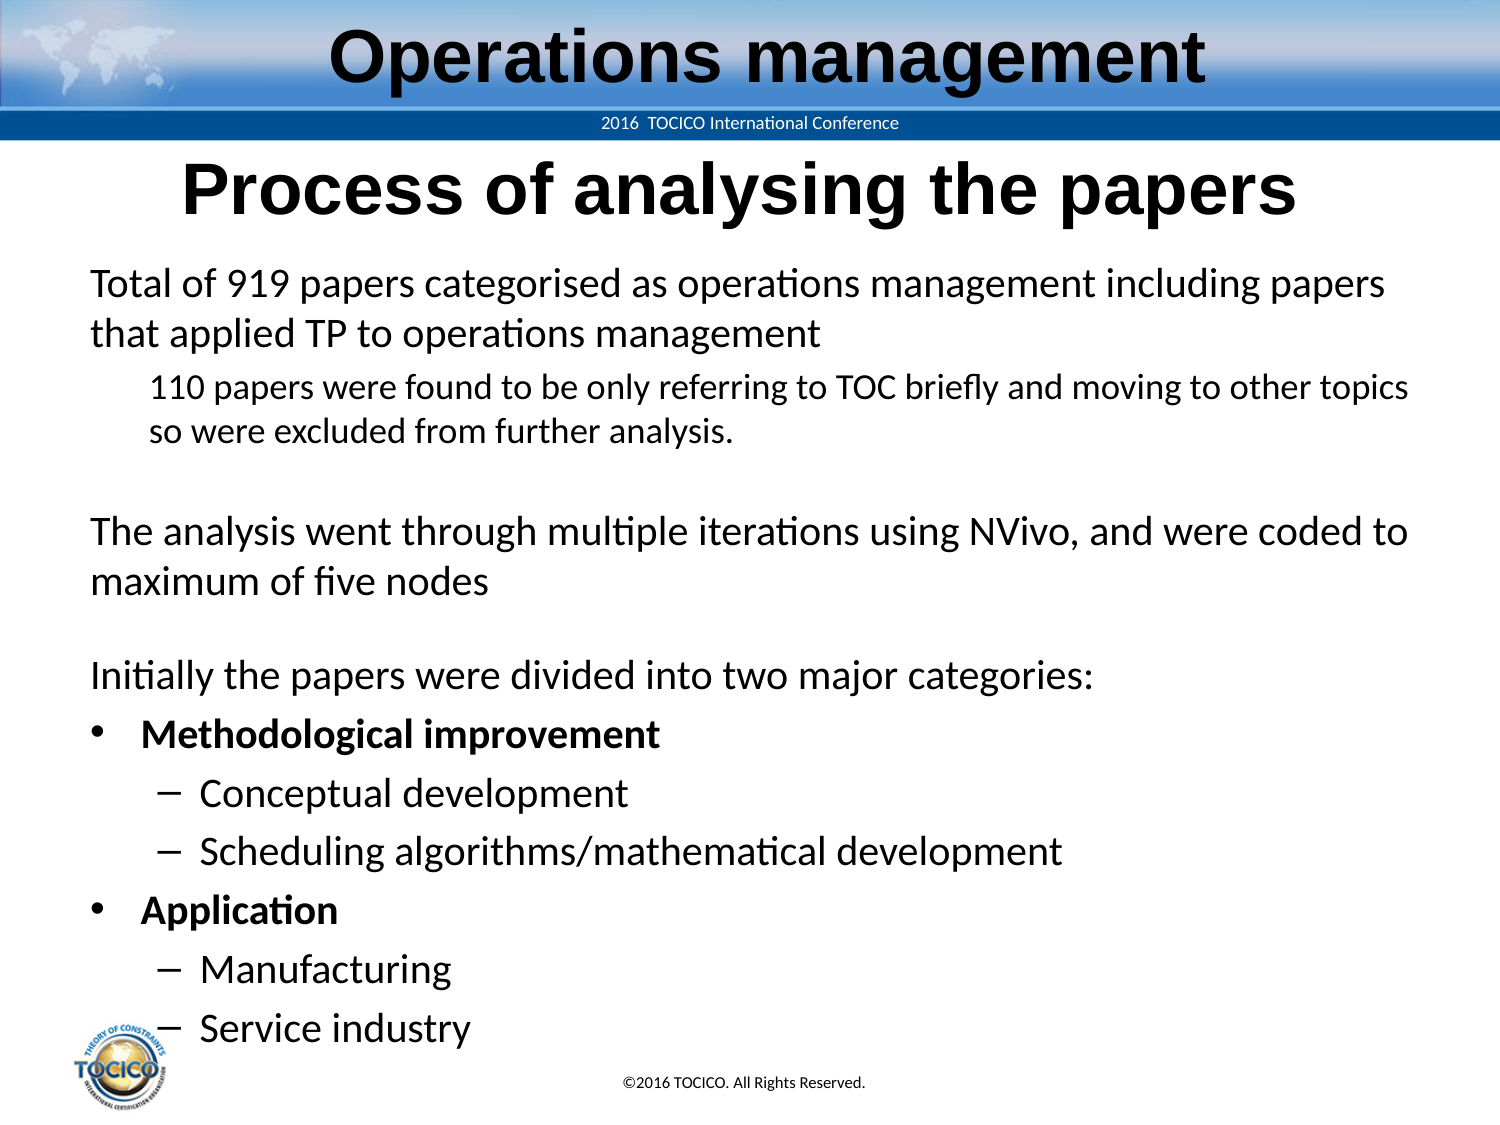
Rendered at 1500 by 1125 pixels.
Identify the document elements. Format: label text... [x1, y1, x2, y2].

list Total of 919 papers categorised as operations management including papers that applied TP to operations management 110 papers were found to be only referring to TOC briefly and moving to other topics so were excluded from further analysis. The analysis went through multiple iterations using NVivo, and were coded to maximum of five nodes Initially the papers were divided into two major categories: Methodological improvement Conceptual development Scheduling algorithms/mathematical development Application Manufacturing Service industry [75, 247, 1425, 1063]
text_box Operations management [313, 0, 1223, 105]
picture [0, 0, 1500, 142]
picture [72, 1019, 169, 1116]
title Process of analysing the papers [75, 134, 1425, 247]
